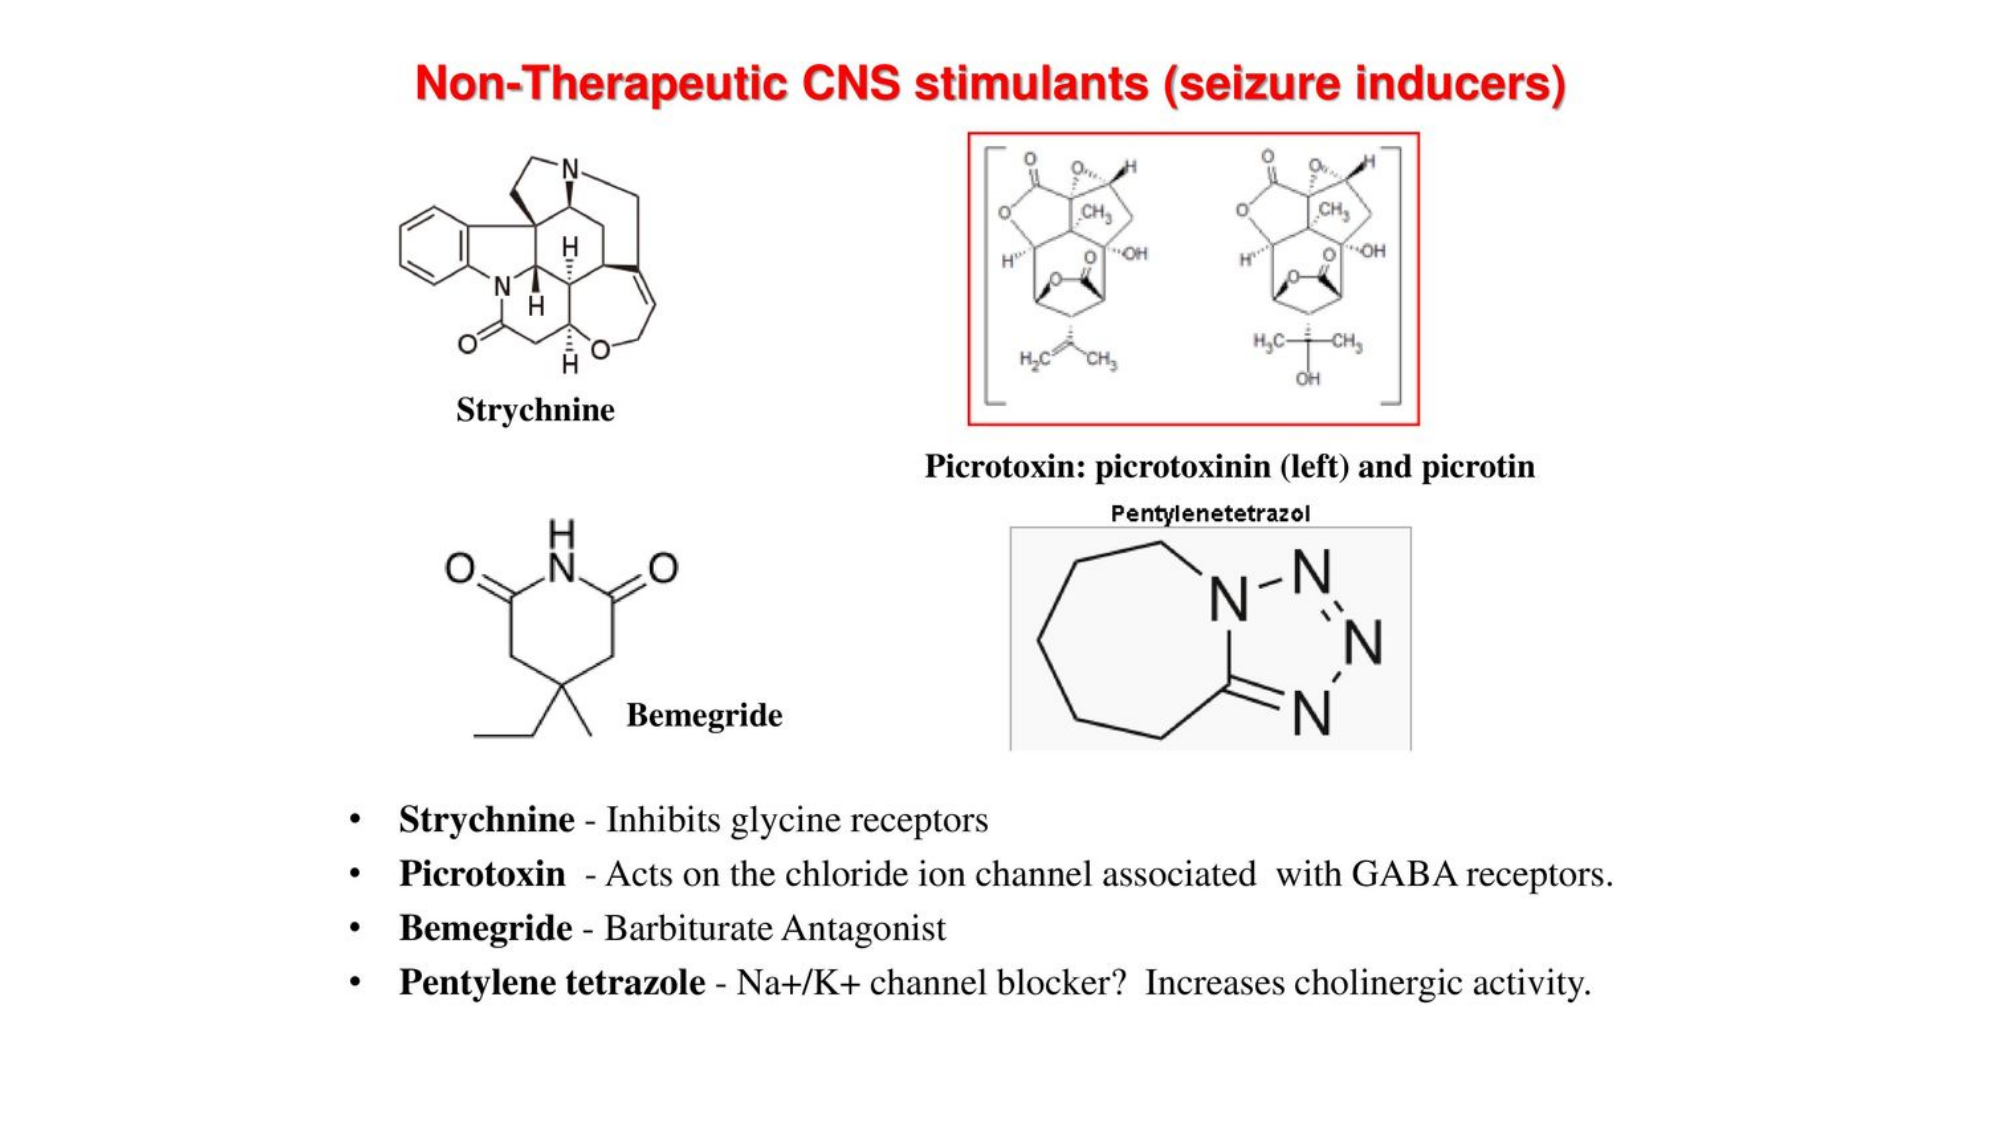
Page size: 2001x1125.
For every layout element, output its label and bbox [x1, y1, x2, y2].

picture [312, 19, 1669, 1037]
